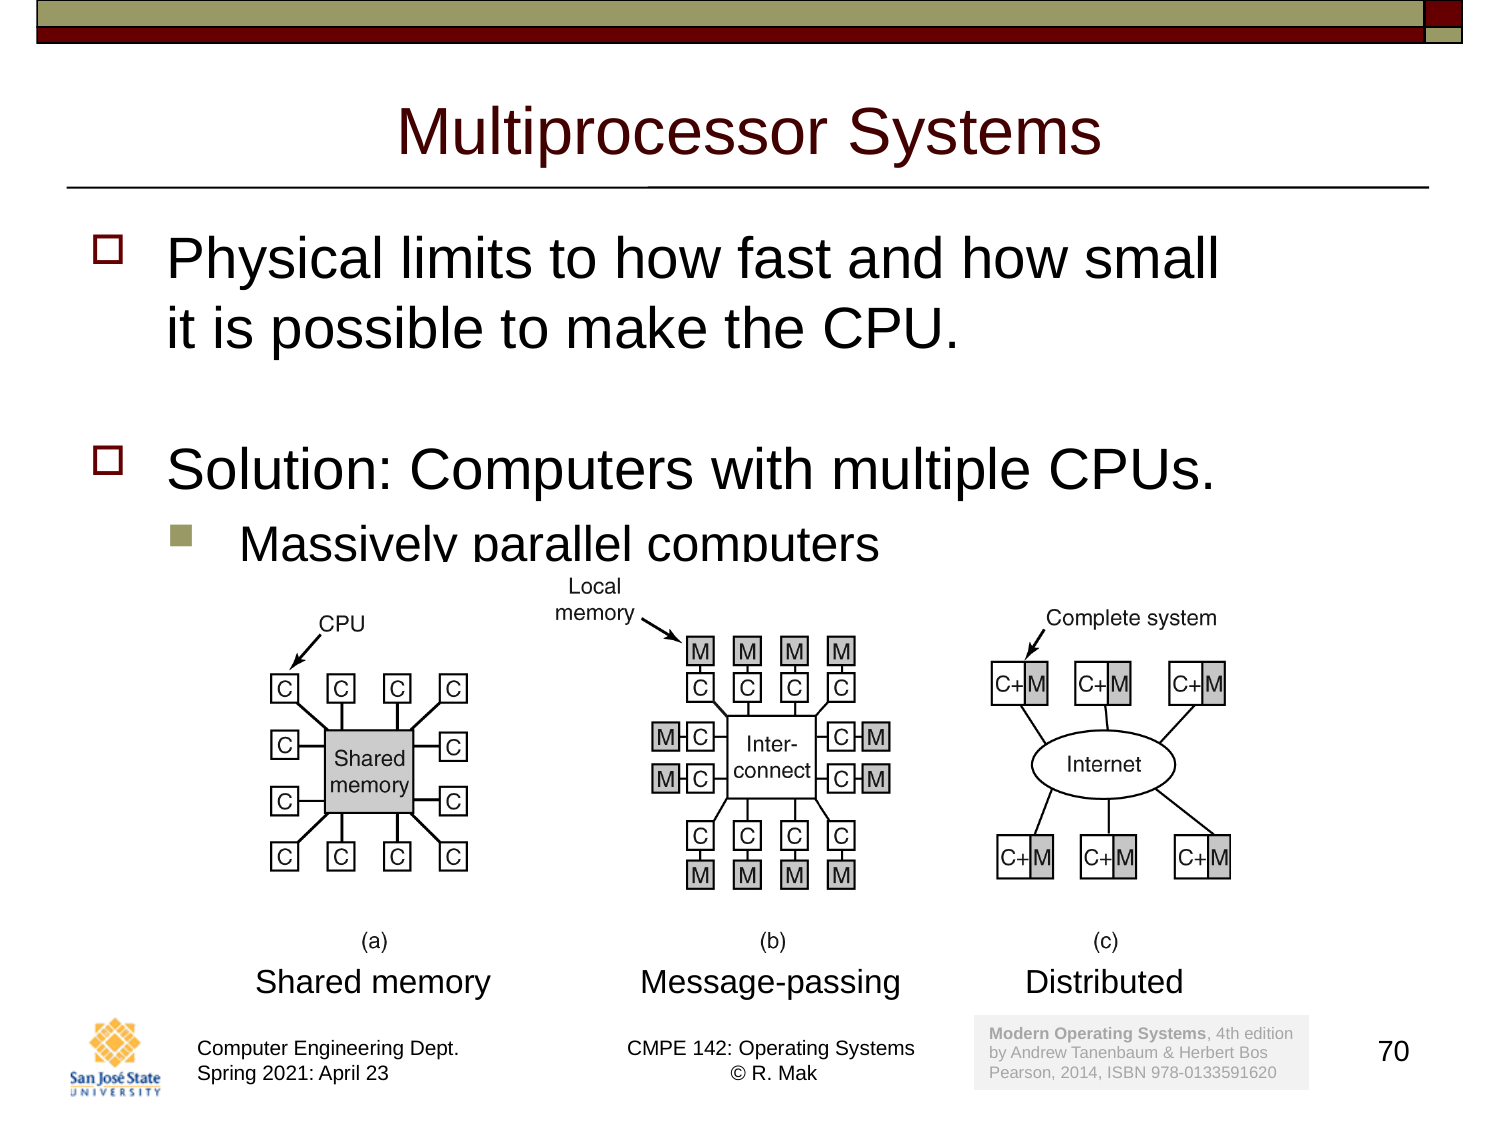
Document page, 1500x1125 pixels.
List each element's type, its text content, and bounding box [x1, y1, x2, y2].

picture [60, 1012, 166, 1112]
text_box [254, 562, 1231, 1003]
title Multiprocessor Systems [75, 67, 1425, 175]
list Physical limits to how fast and how small it is possible to make the CPU. Solution: Computers with multiple CPUs. Massively parallel computers [75, 212, 1425, 563]
slide_number 70 [1305, 1025, 1425, 1100]
text_box Modern Operating Systems, 4th edition by Andrew Tanenbaum & Herbert Bos Pearson, 2014, ISBN 978-0133591620 [974, 1015, 1309, 1090]
